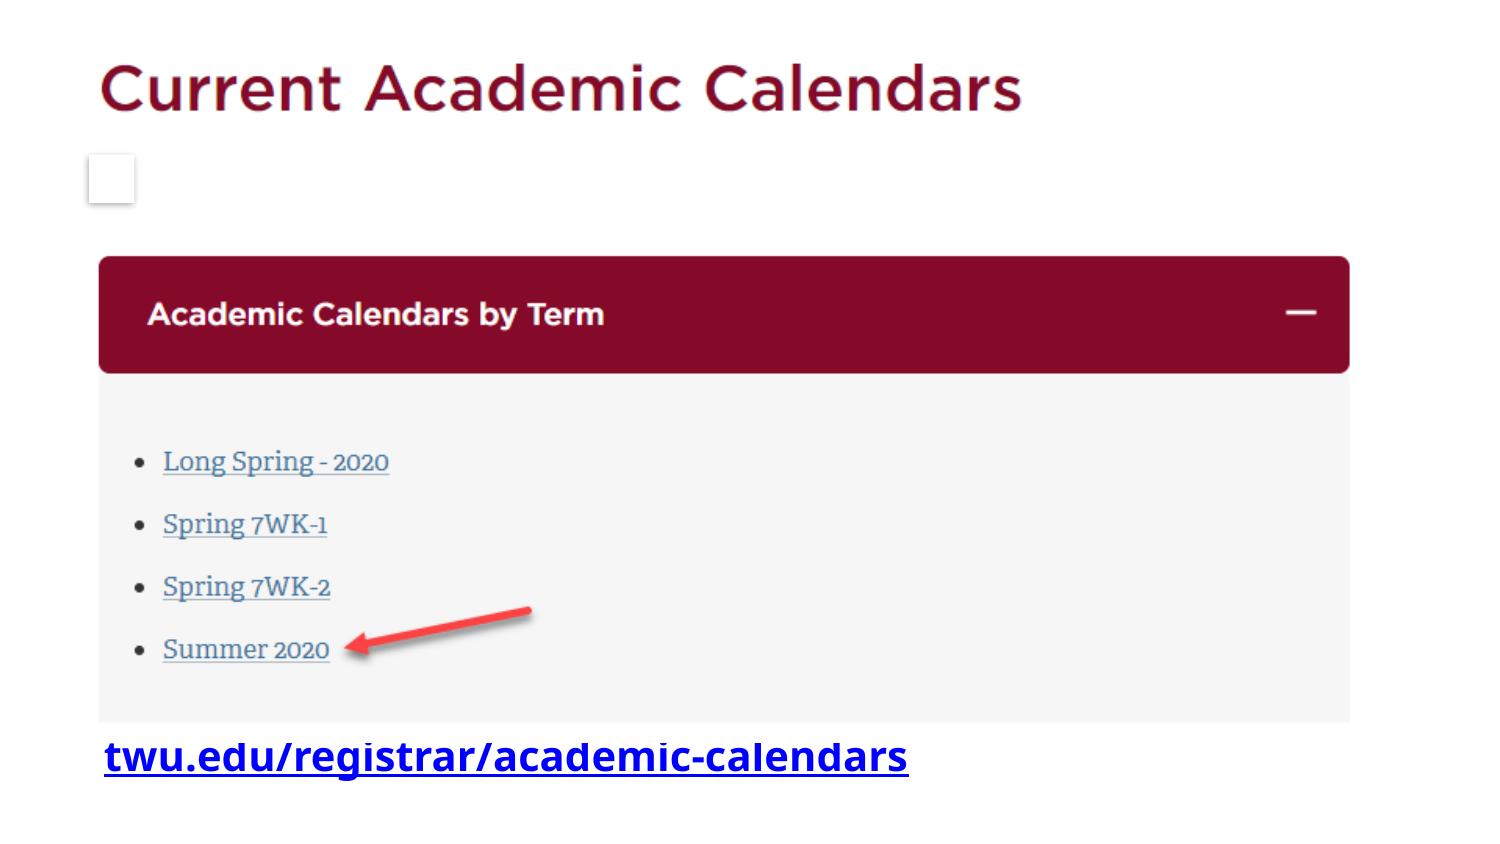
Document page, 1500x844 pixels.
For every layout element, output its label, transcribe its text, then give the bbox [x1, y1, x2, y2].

picture [49, 16, 1364, 743]
list twu.edu/registrar/academic-calendars [89, 721, 1439, 844]
